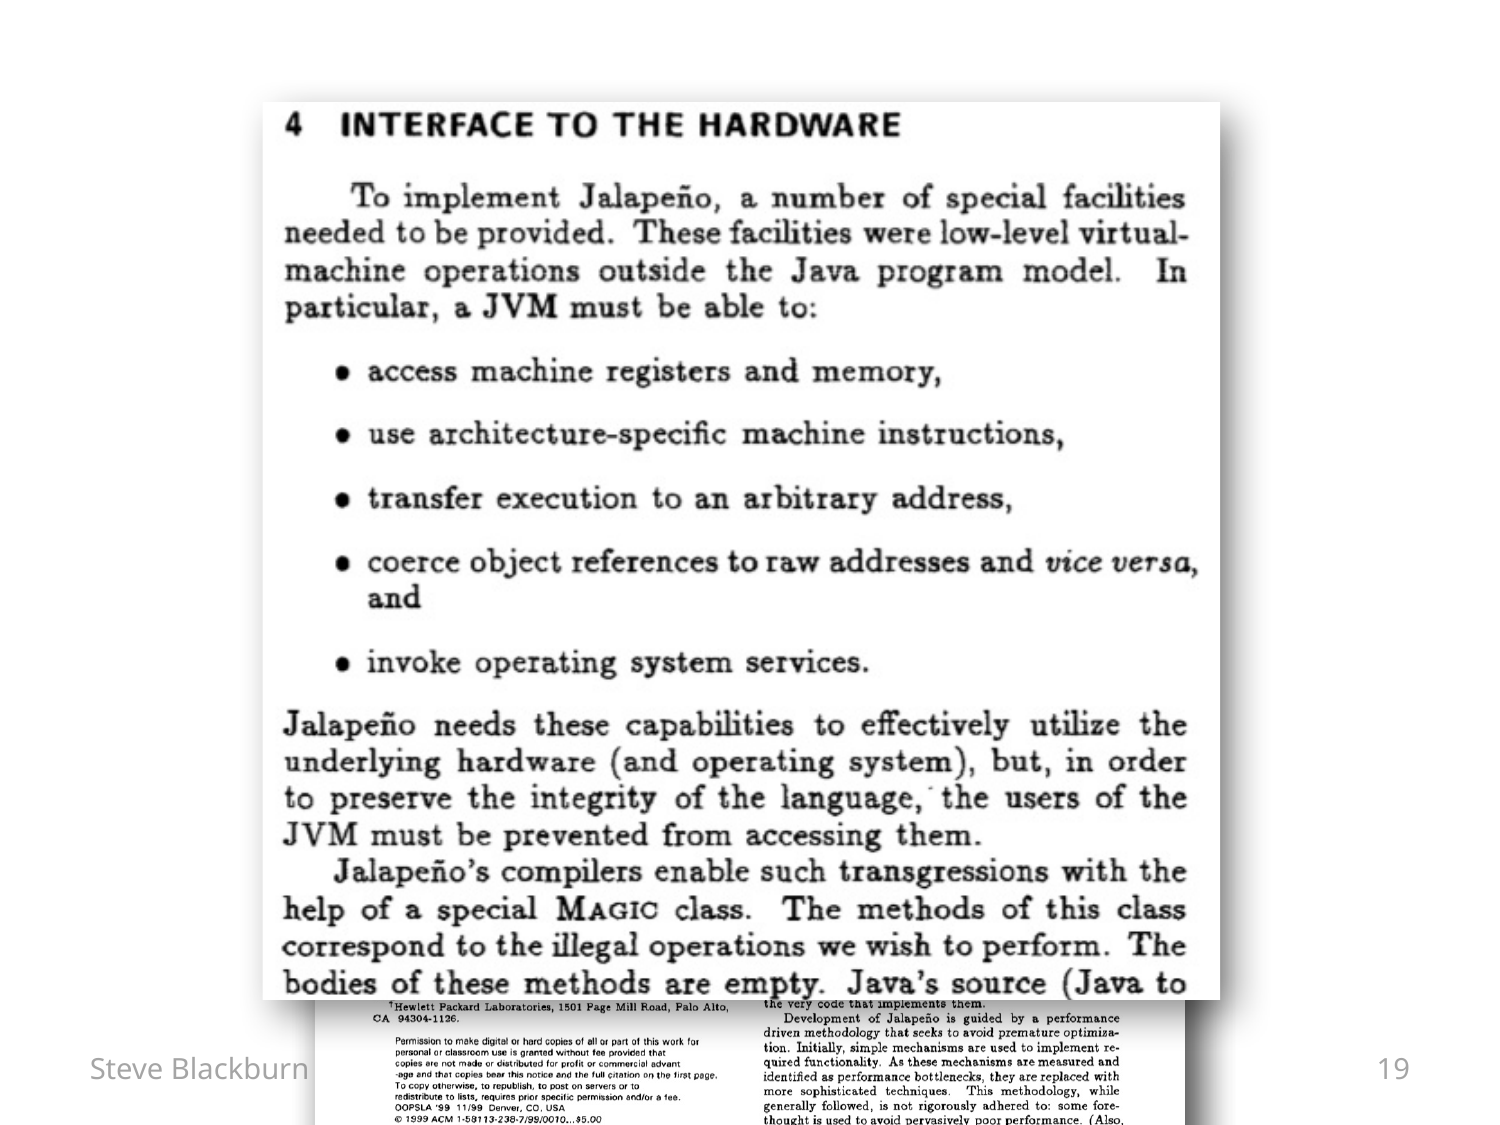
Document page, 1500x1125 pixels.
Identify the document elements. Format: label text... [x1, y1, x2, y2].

slide_number 19 [1227, 1042, 1425, 1103]
slide_number Steve Blackburn [75, 1042, 302, 1103]
picture [262, 101, 1221, 1125]
